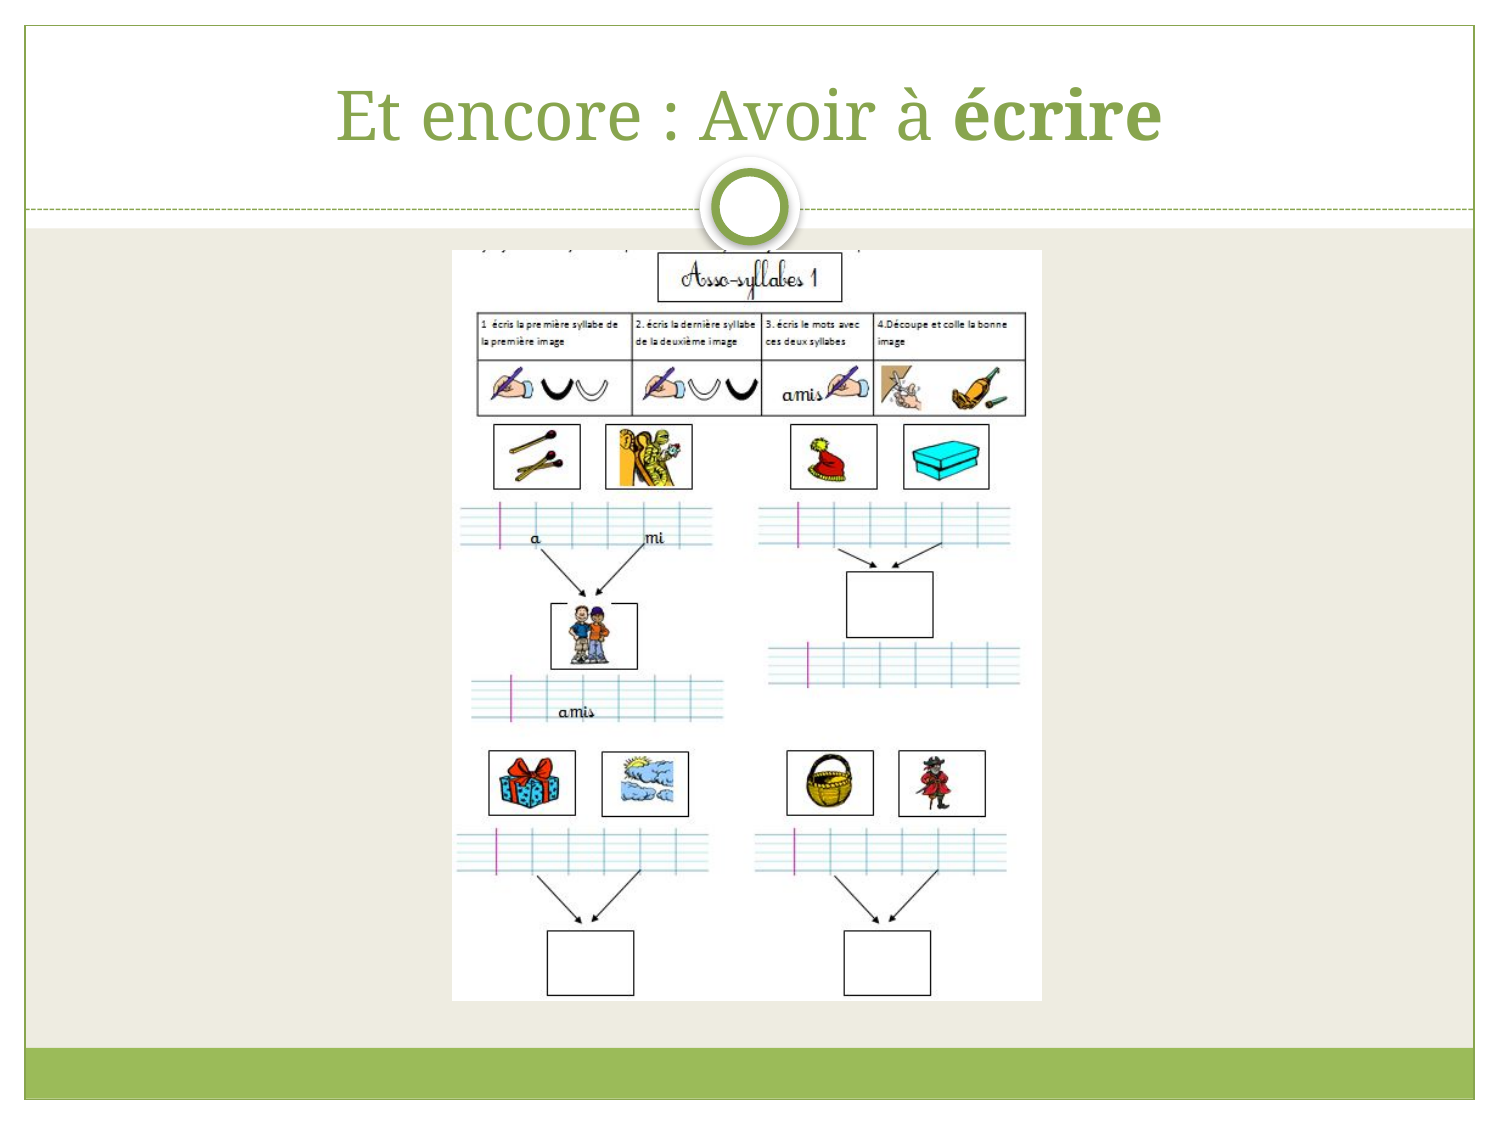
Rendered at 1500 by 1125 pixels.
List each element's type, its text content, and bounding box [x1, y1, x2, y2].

title Et encore : Avoir à écrire [49, 37, 1450, 162]
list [451, 250, 1042, 1001]
